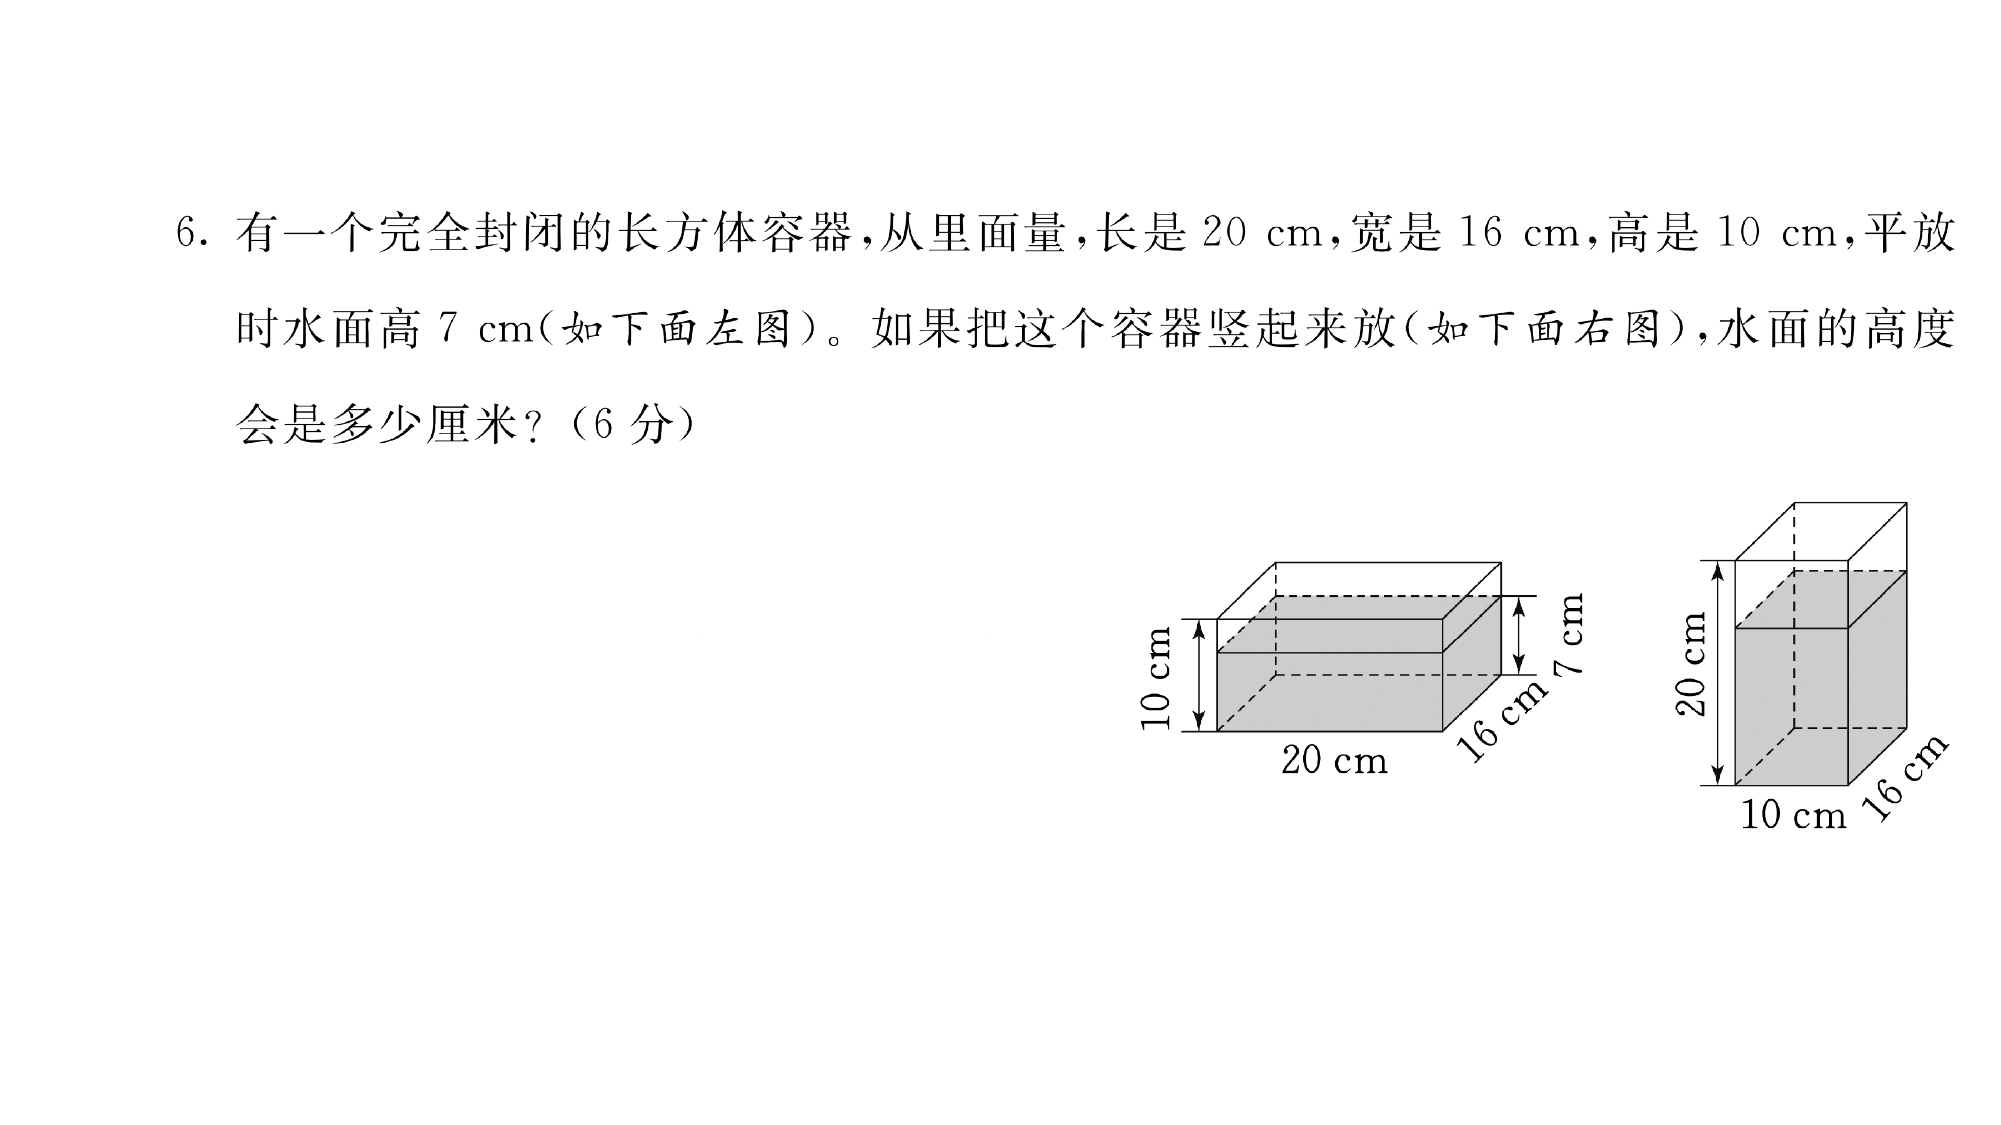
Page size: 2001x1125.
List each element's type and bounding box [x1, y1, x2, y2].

picture [172, 184, 2000, 937]
